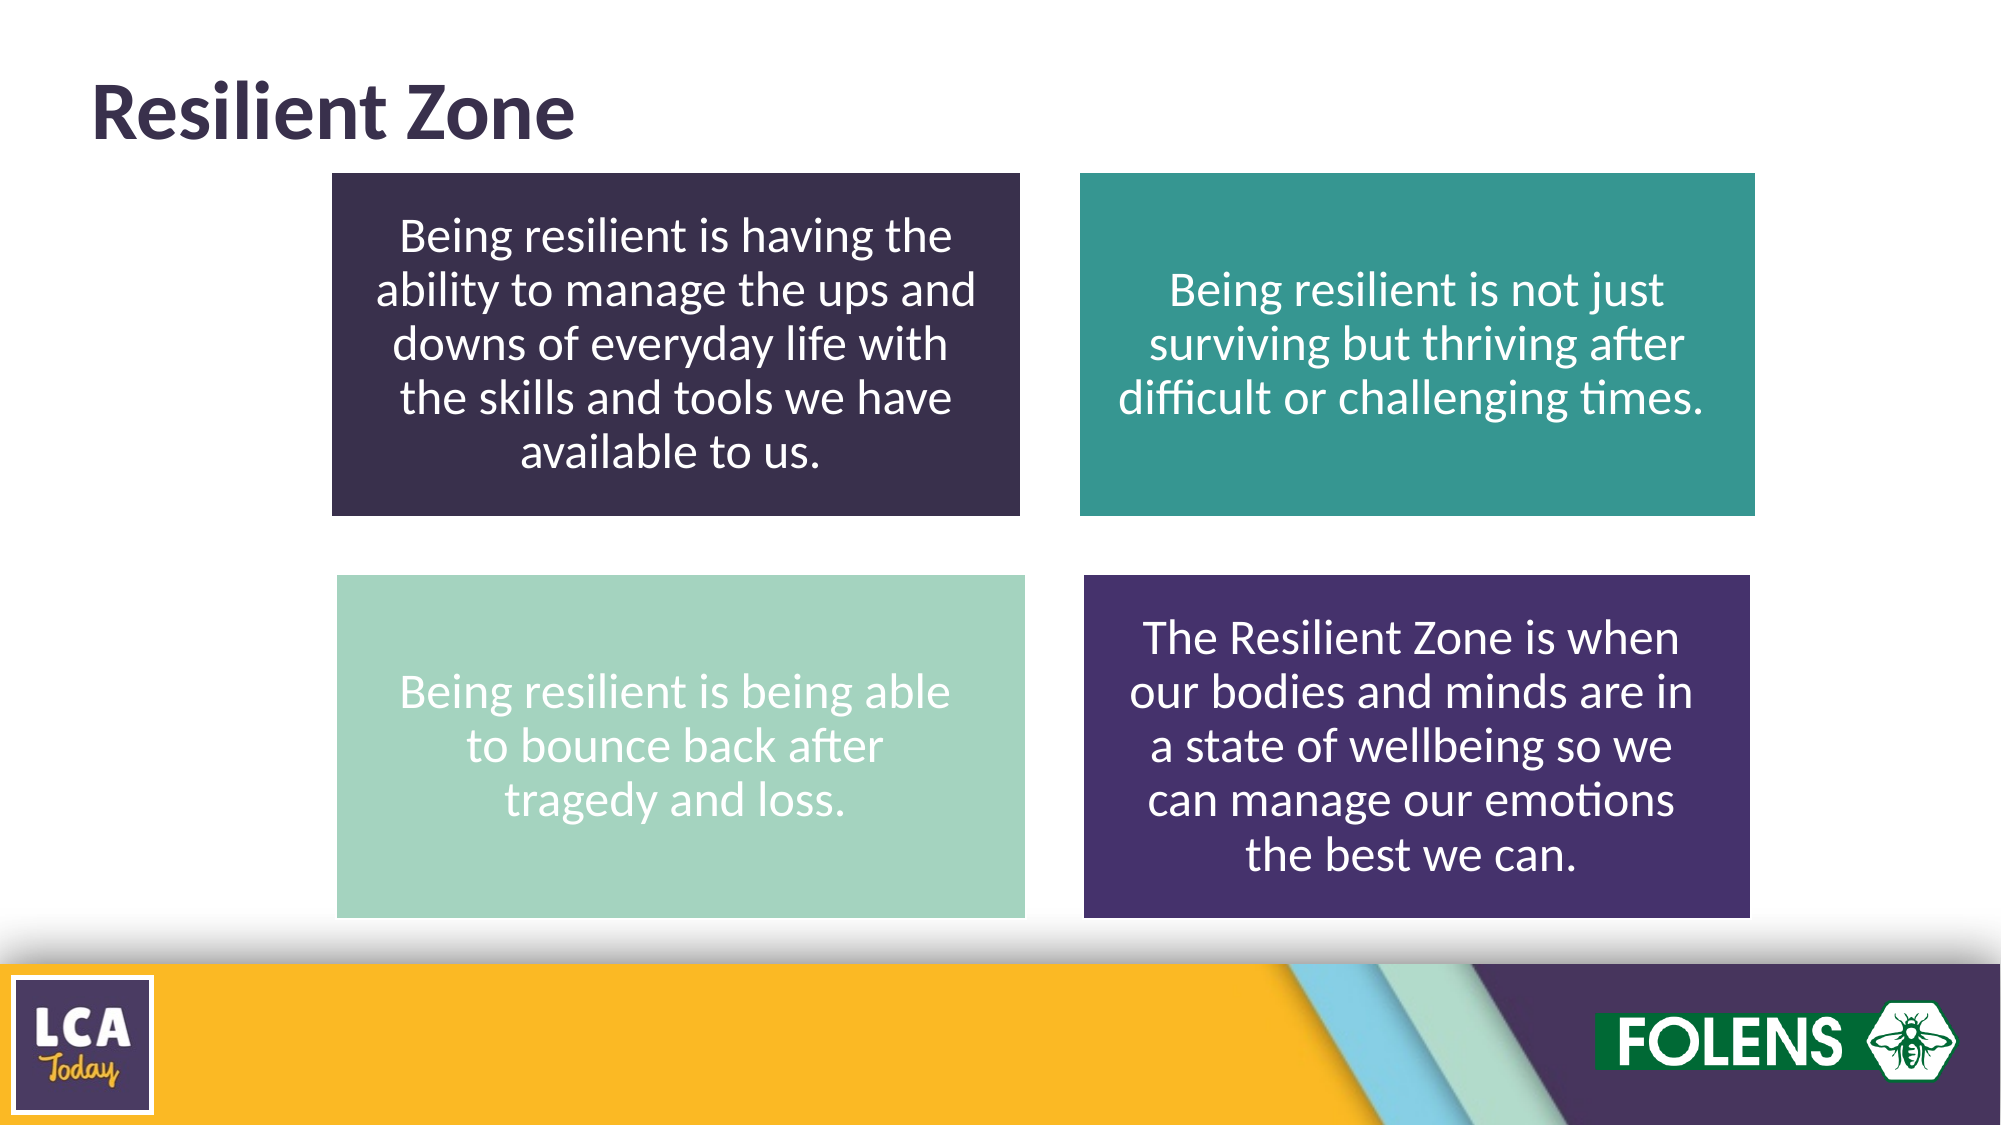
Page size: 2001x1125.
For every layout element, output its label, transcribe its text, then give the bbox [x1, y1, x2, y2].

text_box Resilient Zone [75, 59, 1801, 162]
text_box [202, 171, 1885, 920]
picture [0, 964, 2000, 1125]
